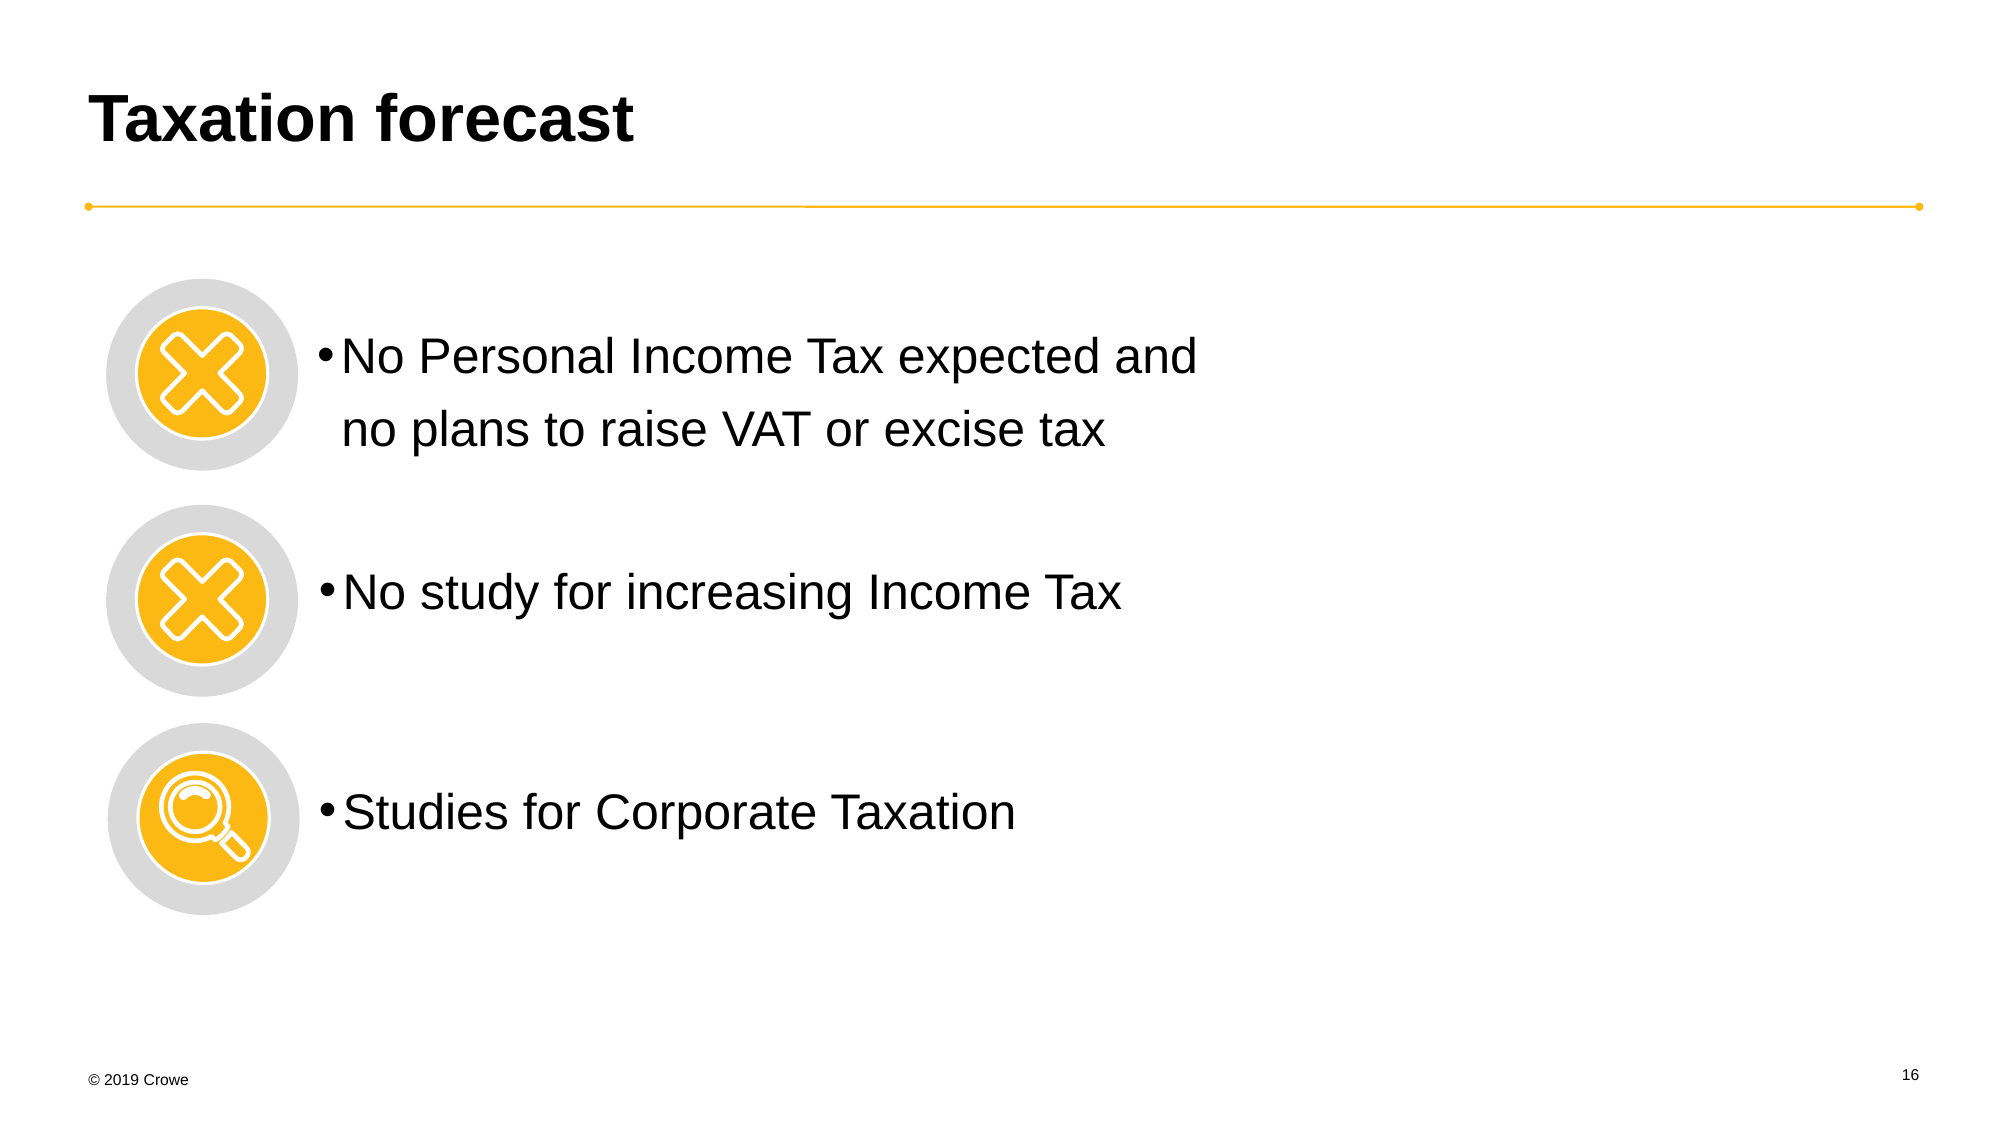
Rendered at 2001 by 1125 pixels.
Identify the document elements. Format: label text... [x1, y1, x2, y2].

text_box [157, 772, 250, 861]
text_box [105, 504, 299, 697]
text_box Studies for Corporate Taxation [304, 777, 1273, 852]
text_box [132, 551, 1647, 1125]
title Taxation forecast [88, 75, 1920, 156]
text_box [105, 278, 299, 471]
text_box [107, 722, 300, 916]
text_box No Personal Income Tax expected and no plans to raise VAT or excise tax [302, 322, 1272, 474]
text_box No study for increasing Income Tax [303, 557, 1273, 632]
